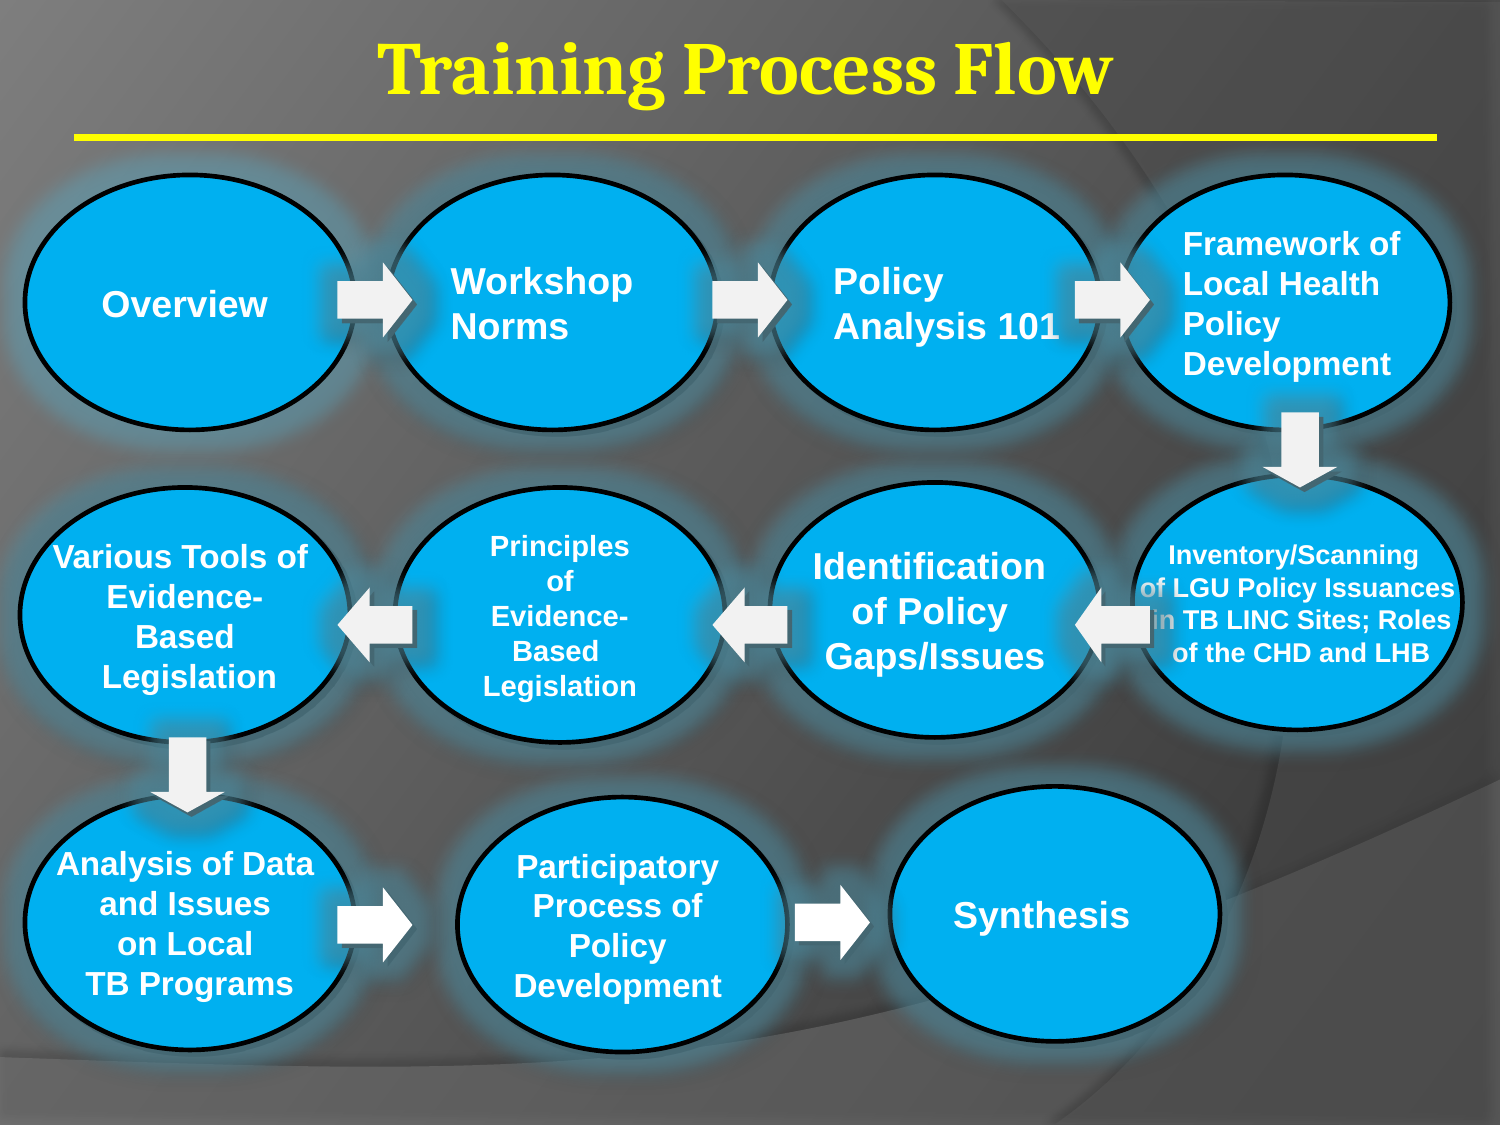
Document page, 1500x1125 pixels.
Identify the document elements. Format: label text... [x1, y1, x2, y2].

text_box Identification of Policy Gaps/Issues [777, 482, 1087, 738]
text_box [794, 884, 870, 960]
text_box Various Tools of Evidence- Based Legislation [19, 487, 339, 738]
text_box [1074, 587, 1150, 663]
text_box Workshop Norms [410, 174, 705, 430]
text_box [1262, 412, 1338, 488]
text_box [337, 887, 413, 963]
text_box Participatory Process of Policy Development [457, 797, 777, 1053]
text_box Analysis of Data and Issues on Local TB Programs [24, 806, 345, 1050]
text_box [337, 587, 413, 663]
text_box Policy Analysis 101 [790, 174, 1087, 430]
text_box Principles of Evidence- Based Legislation [404, 487, 714, 743]
text_box [712, 587, 788, 663]
text_box Overview [24, 174, 342, 430]
text_box Synthesis [893, 786, 1220, 1042]
text_box [337, 262, 413, 338]
text_box [1074, 262, 1150, 338]
text_box [150, 737, 226, 813]
text_box Inventory/Scanning of LGU Policy Issuances in TB LINC Sites; Roles of the CHD and LHB [1137, 484, 1463, 730]
text_box Training Process Flow [362, 12, 1130, 118]
text_box [712, 262, 788, 338]
text_box Framework of Local Health Policy Development [1144, 174, 1450, 428]
